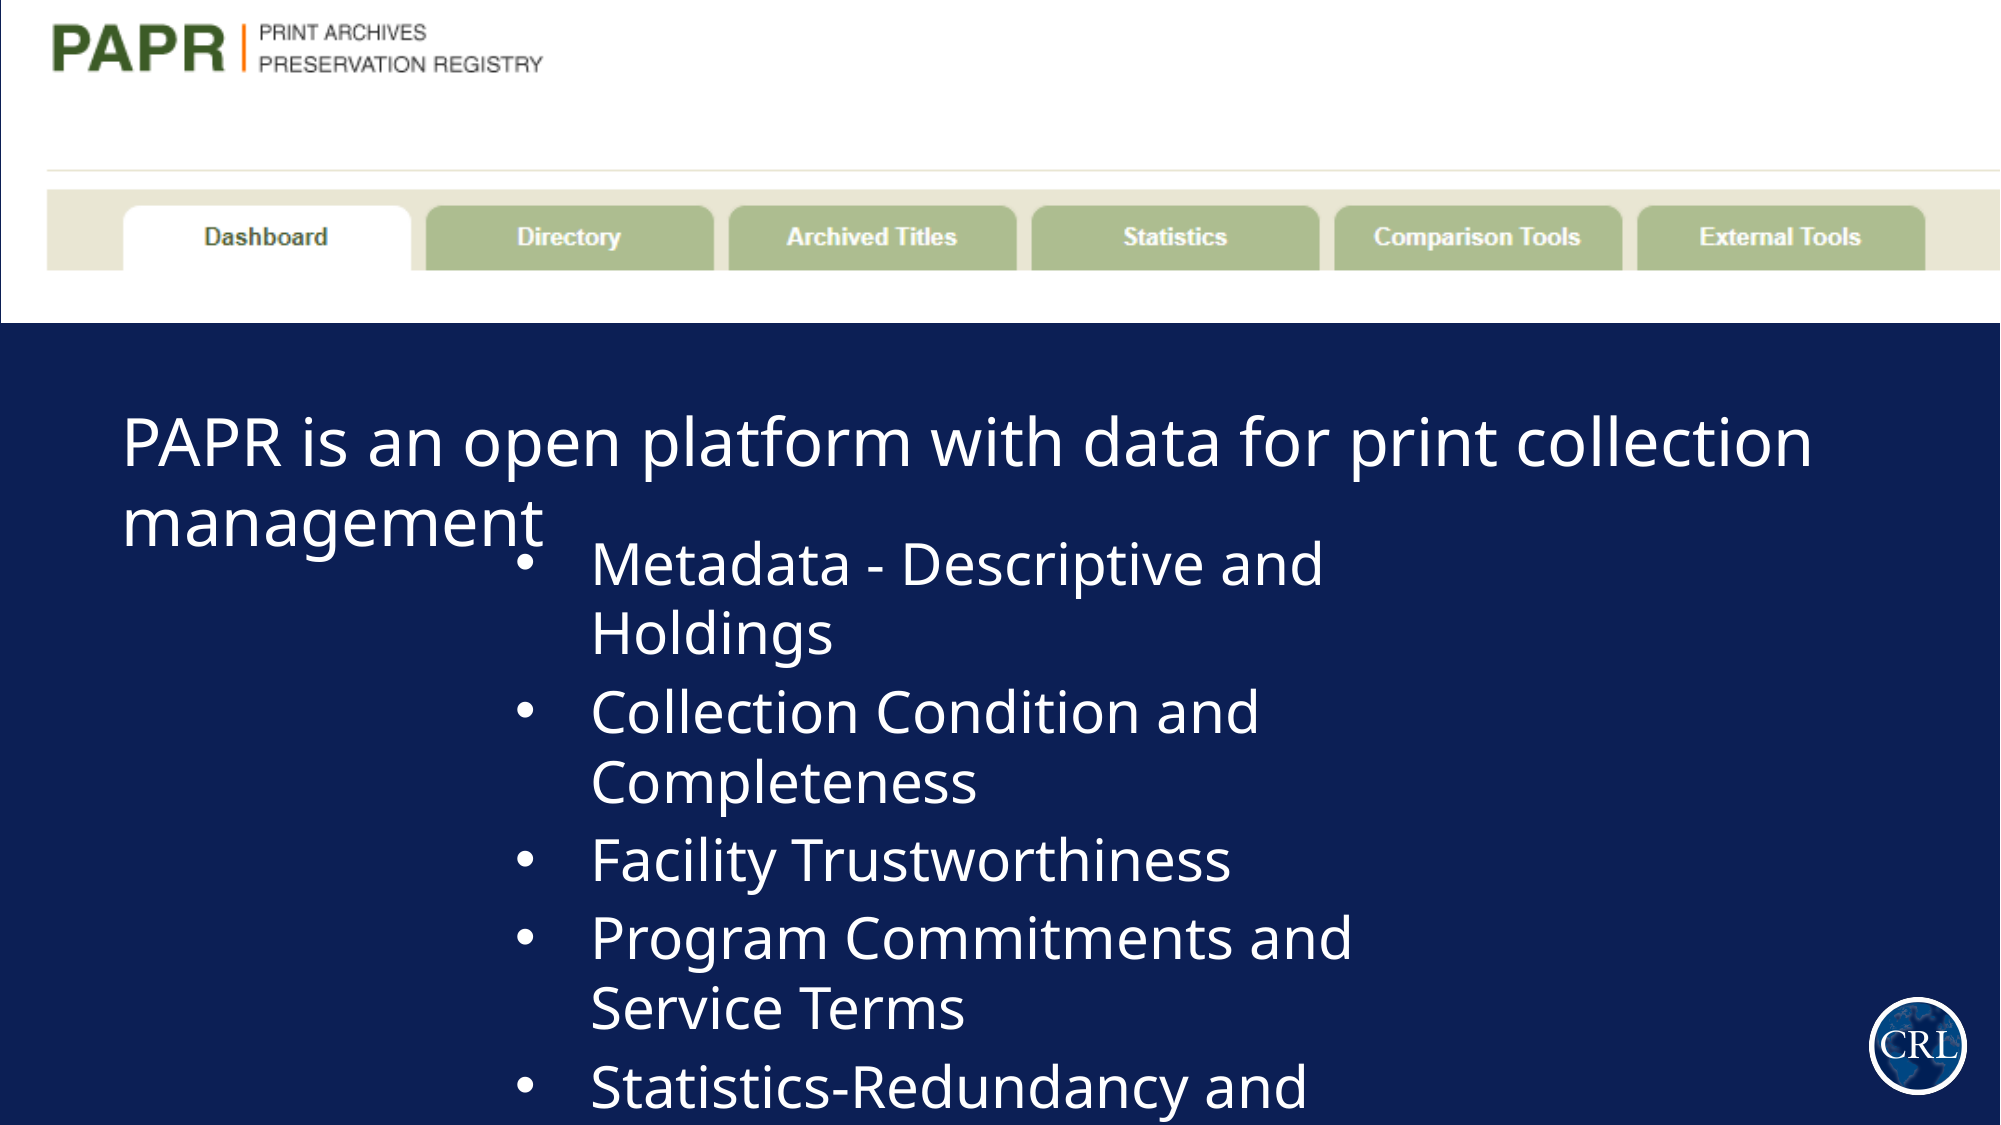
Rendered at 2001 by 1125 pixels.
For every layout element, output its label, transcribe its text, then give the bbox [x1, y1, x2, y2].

text_box PAPR is an open platform with data for print collection management [106, 392, 1847, 568]
picture [1867, 995, 1968, 1097]
text_box Metadata - Descriptive and Holdings Collection Condition and Completeness Facility Trustworthiness Program Commitments and Service Terms Statistics-Redundancy and Uniqueness A Self-service collection comparison tool [500, 519, 1500, 1125]
picture [1, 0, 2000, 323]
